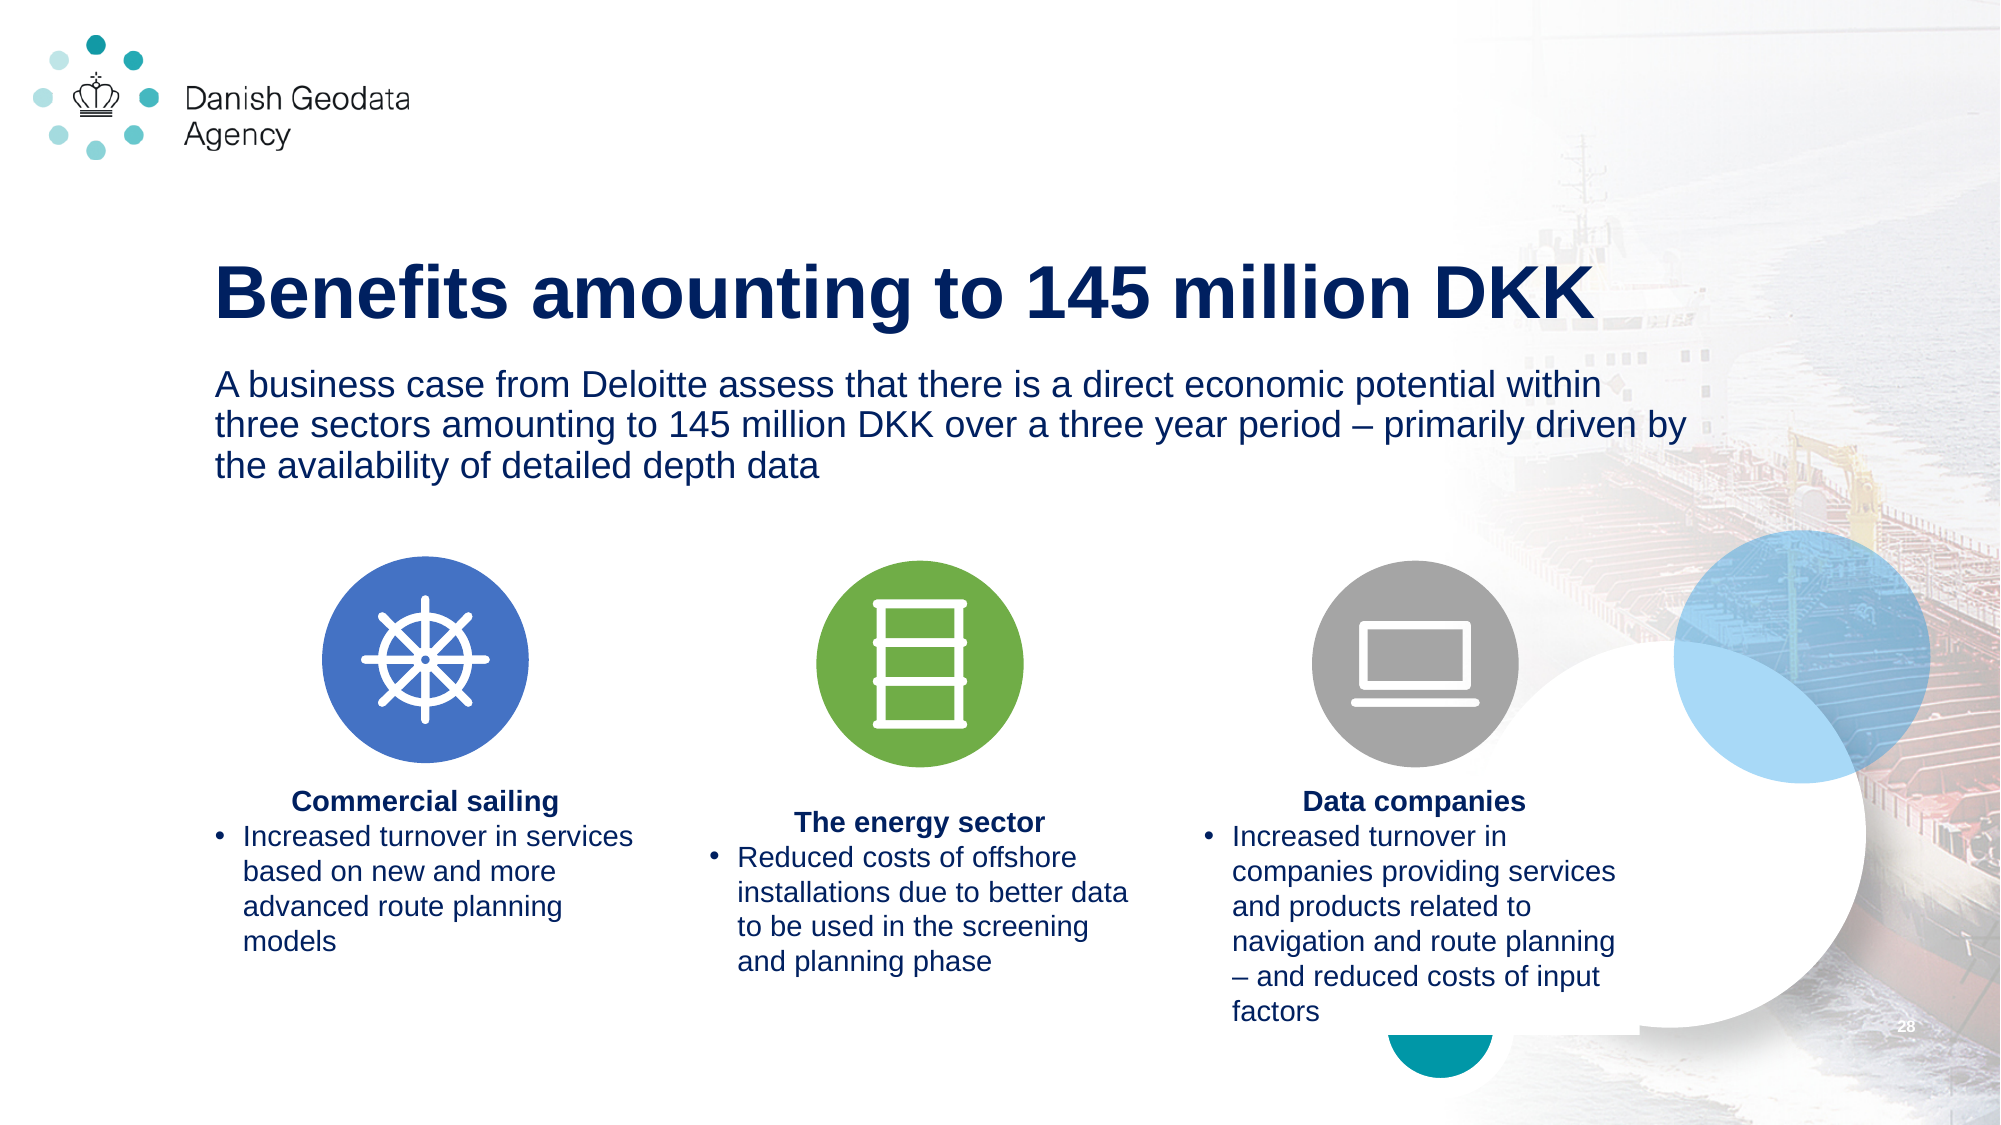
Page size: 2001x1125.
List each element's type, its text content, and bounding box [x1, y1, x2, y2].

text_box The energy sector Reduced costs of offshore installations due to better data to be used in the screening and planning phase [694, 795, 1146, 986]
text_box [322, 556, 529, 764]
text_box Data companies Increased turnover in companies providing services and products related to navigation and route planning – and reduced costs of input factors [1189, 775, 1640, 1035]
picture [33, 35, 409, 160]
text_box Commercial sailing Increased turnover in services based on new and more advanced route planning models [199, 775, 651, 965]
text_box [816, 560, 1024, 768]
text_box [1312, 560, 1519, 768]
picture [1331, 0, 2000, 1125]
list A business case from Deloitte assess that there is a direct economic potential within three sectors amounting to 145 million DKK over a three year period – primarily driven by the availability of detailed depth data [200, 357, 1709, 962]
title Benefits amounting to 145 million DKK [200, 246, 1863, 367]
